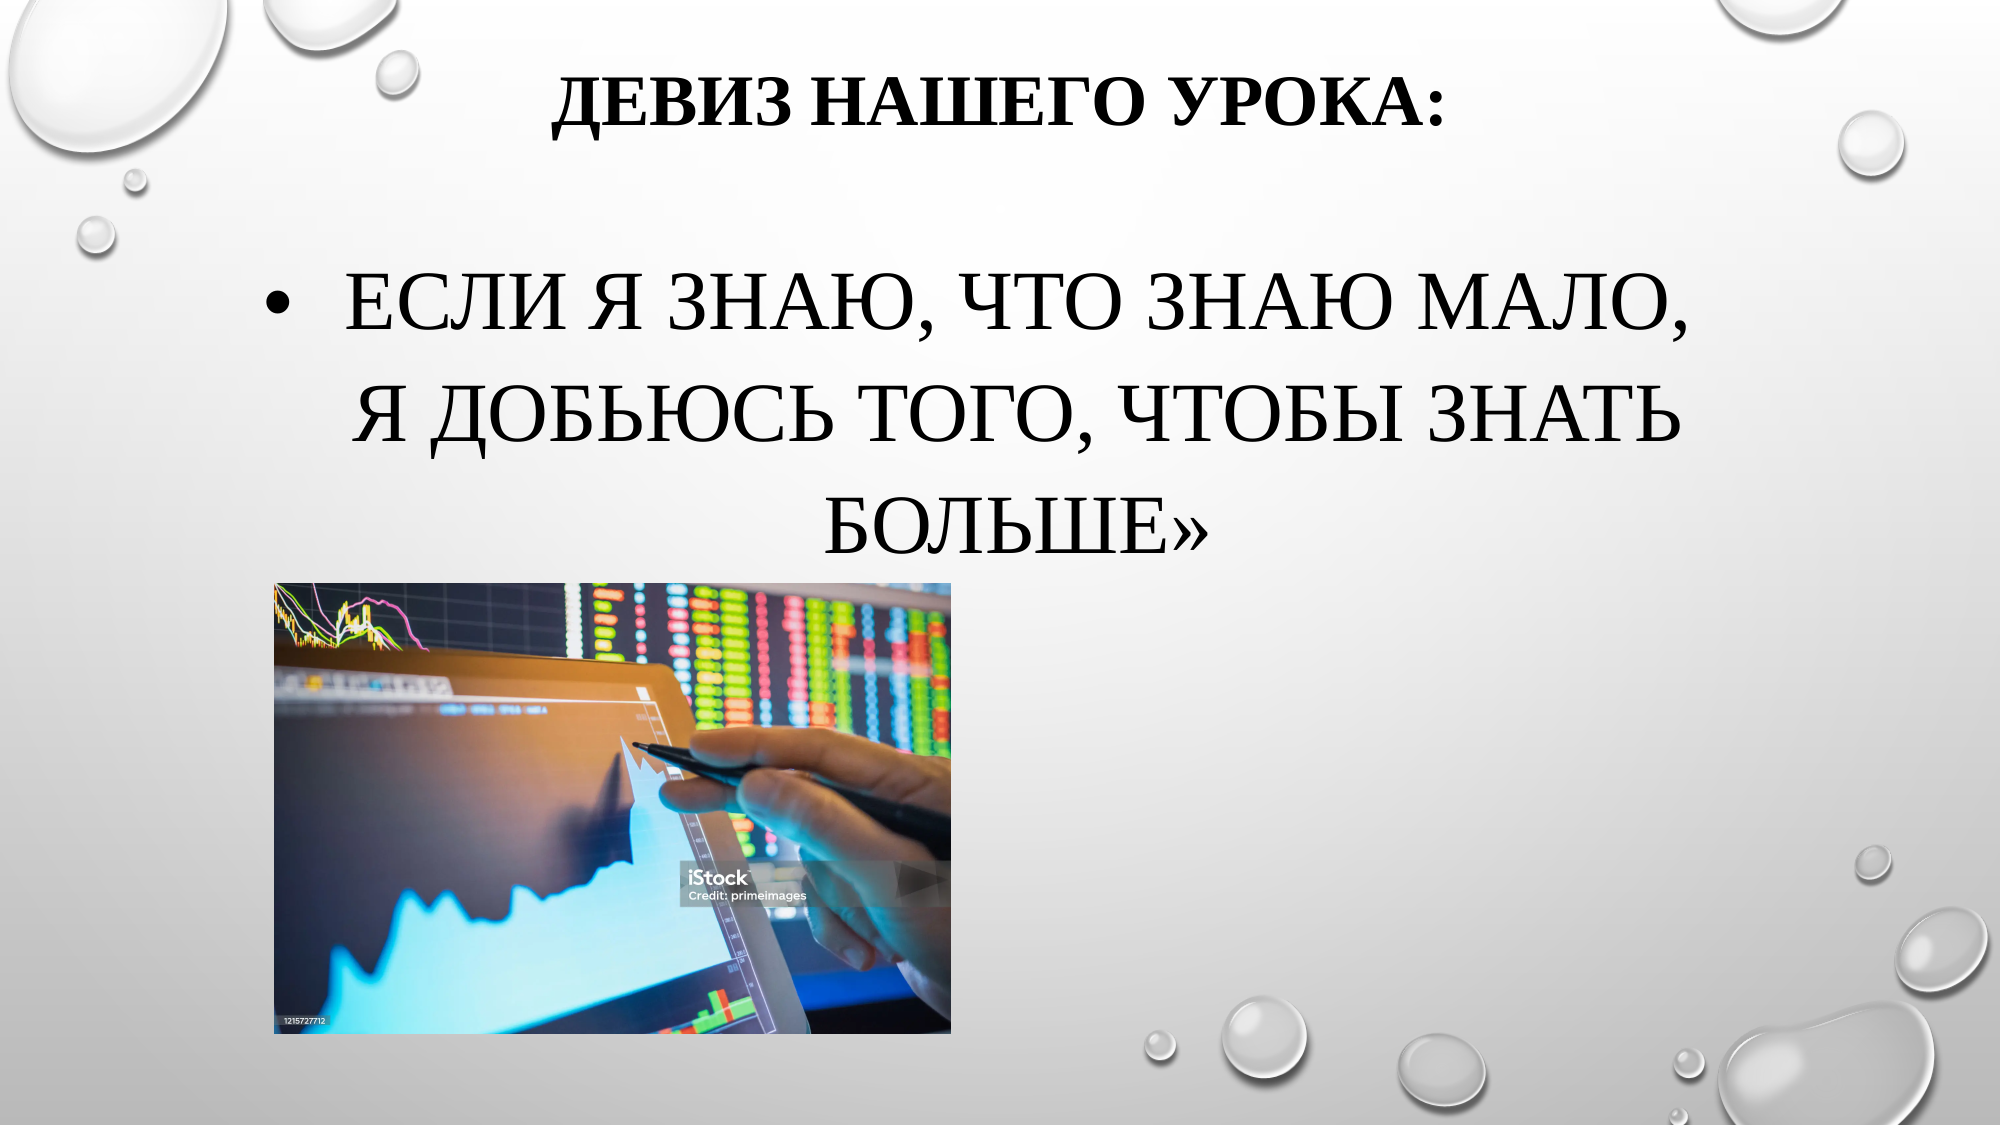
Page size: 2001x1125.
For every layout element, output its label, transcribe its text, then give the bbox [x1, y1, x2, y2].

picture [0, 0, 2000, 1125]
title ДЕВИЗ НАШЕГО УРОКА: [137, 59, 1863, 229]
list Если я знаю, что знаю мало, Я добьюсь того, чтобы знать больше» [149, 228, 1850, 584]
